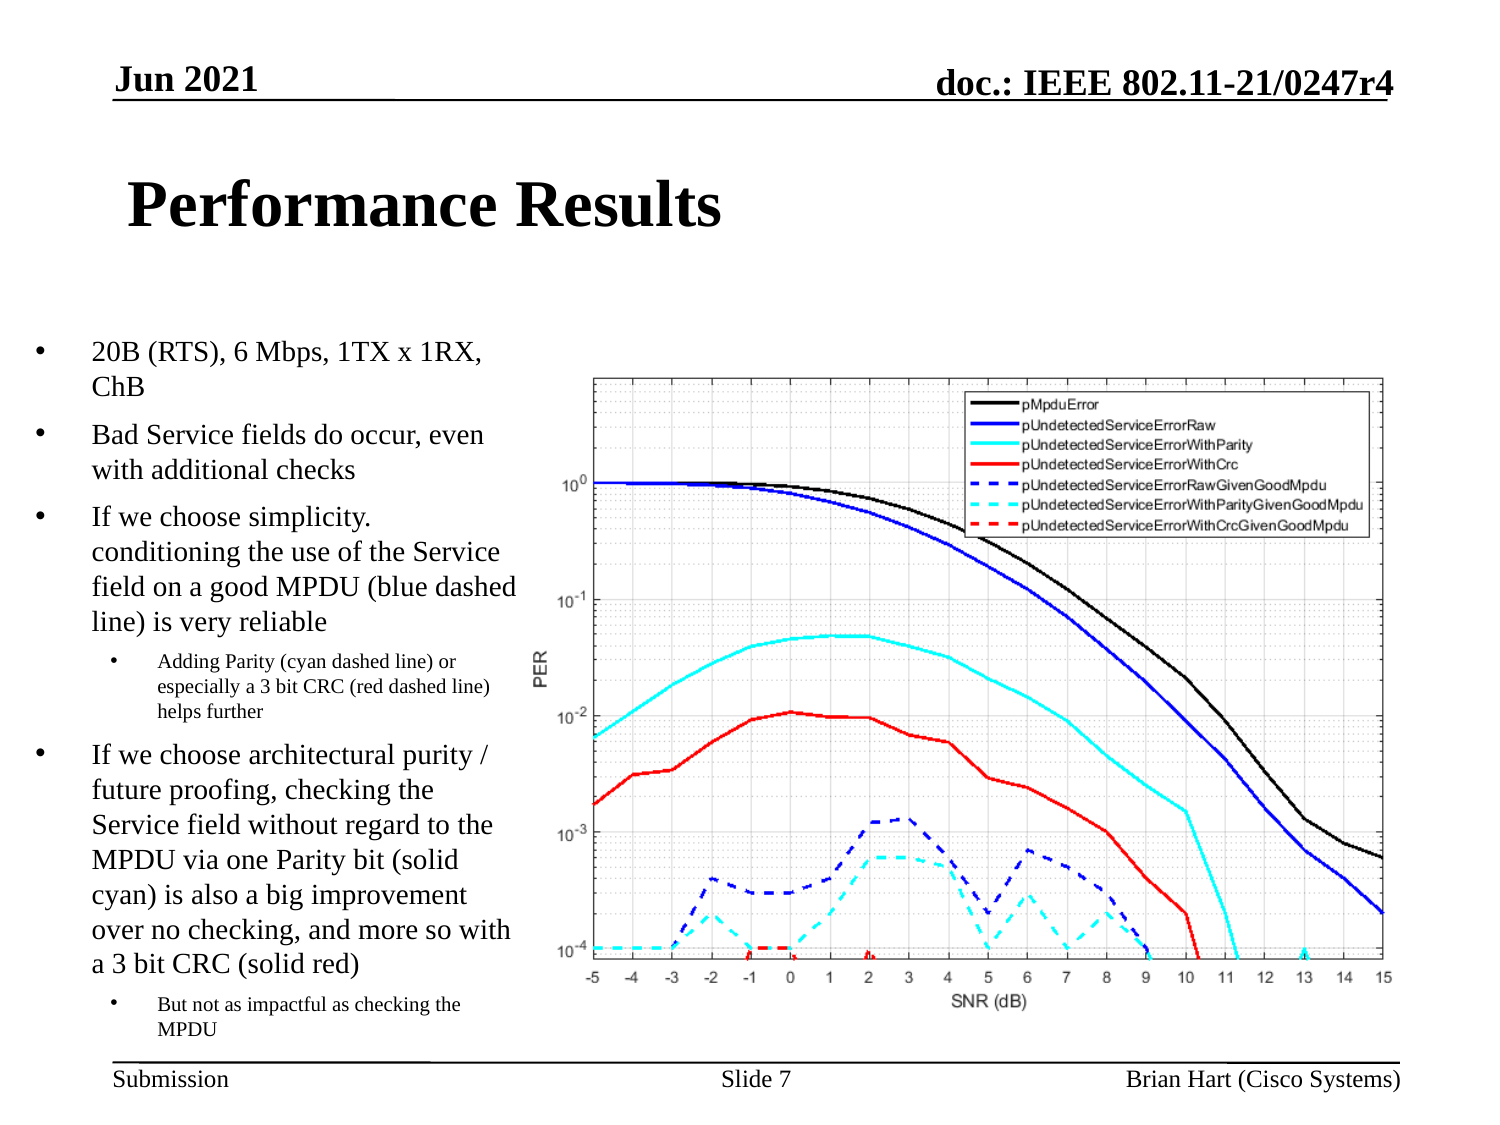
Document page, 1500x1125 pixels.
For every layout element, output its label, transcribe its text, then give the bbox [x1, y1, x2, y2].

title Performance Results [112, 112, 1388, 288]
footer Brian Hart (Cisco Systems) [902, 1061, 1402, 1093]
slide_number Slide 7 [712, 1061, 800, 1123]
picture [460, 324, 1480, 1038]
list 20B (RTS), 6 Mbps, 1TX x 1RX, ChB Bad Service fields do occur, even with additional checks If we choose simplicity. conditioning the use of the Service field on a good MPDU (blue dashed line) is very reliable Adding Parity (cyan dashed line) or especially a 3 bit CRC (red dashed line) helps further If we choose architectural purity / future proofing, checking the Service field without regard to the MPDU via one Parity bit (solid cyan) is also a big improvement over no checking, and more so with a 3 bit CRC (solid red) But not as impactful as checking the MPDU [20, 324, 459, 1001]
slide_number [114, 54, 540, 100]
